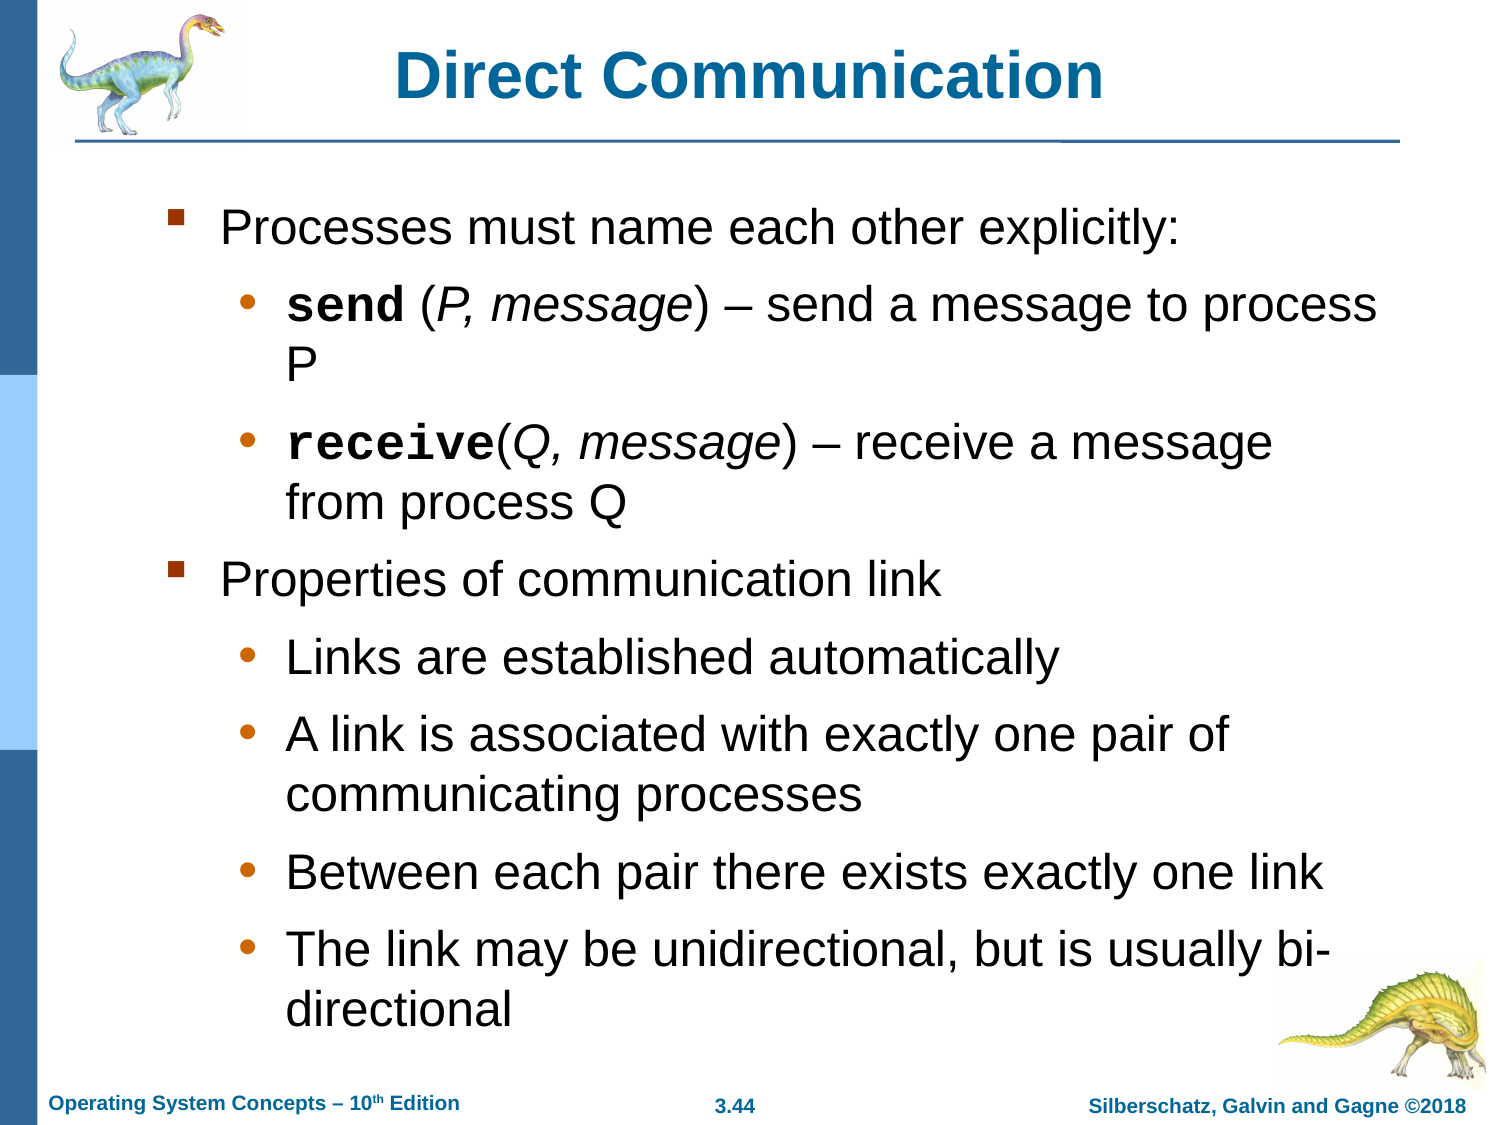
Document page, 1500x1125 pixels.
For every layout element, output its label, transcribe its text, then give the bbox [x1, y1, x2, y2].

picture [1275, 959, 1486, 1090]
picture [46, 0, 243, 149]
title Direct Communication [75, 24, 1425, 119]
list Processes must name each other explicitly: send (P, message) – send a message to process P receive(Q, message) – receive a message from process Q Properties of communication link Links are established automatically A link is associated with exactly one pair of communicating processes Between each pair there exists exactly one link The link may be unidirectional, but is usually bi-directional [148, 186, 1402, 930]
